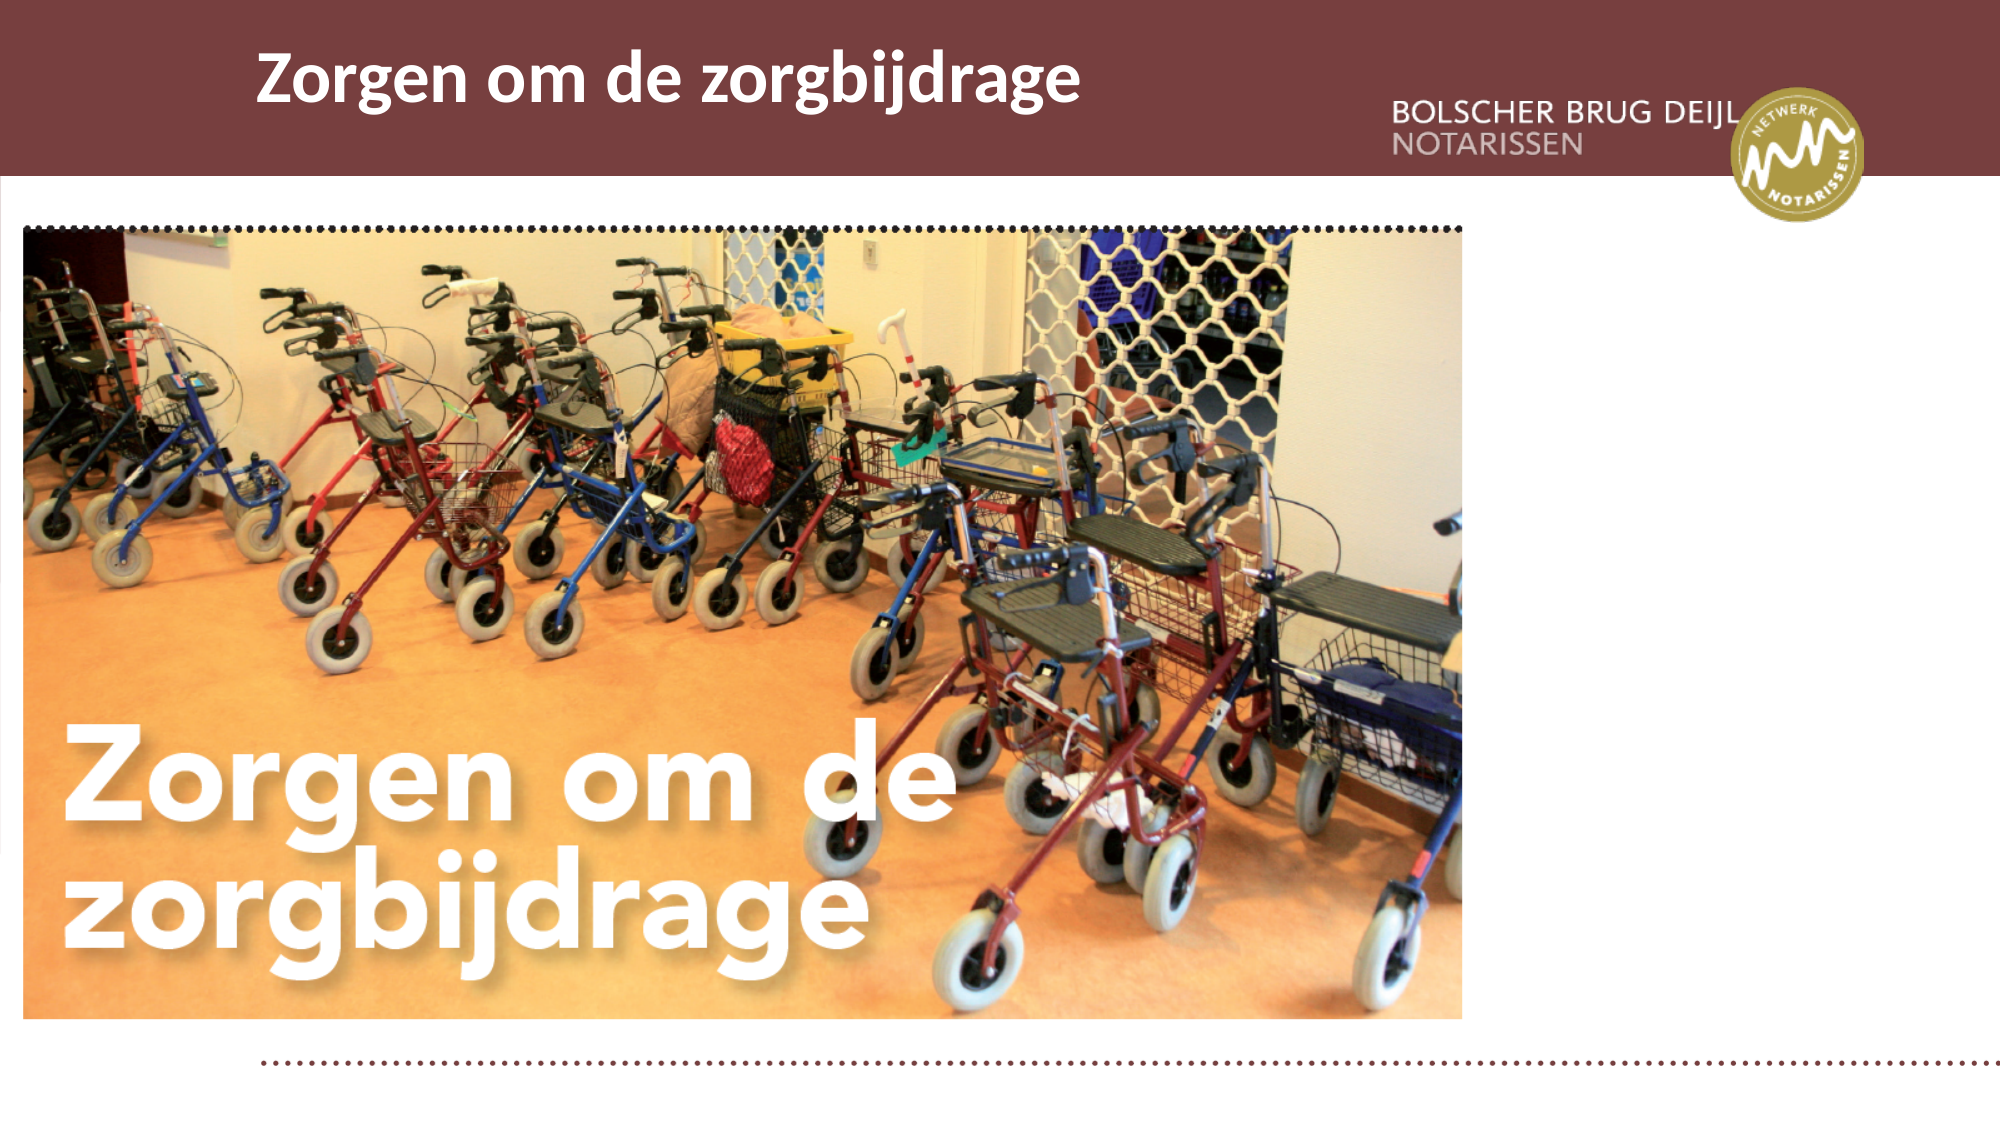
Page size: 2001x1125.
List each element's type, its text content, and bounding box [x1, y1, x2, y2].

title Zorgen om de zorgbijdrage [241, 30, 1378, 126]
picture [0, 176, 2001, 1125]
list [1377, 78, 1864, 223]
